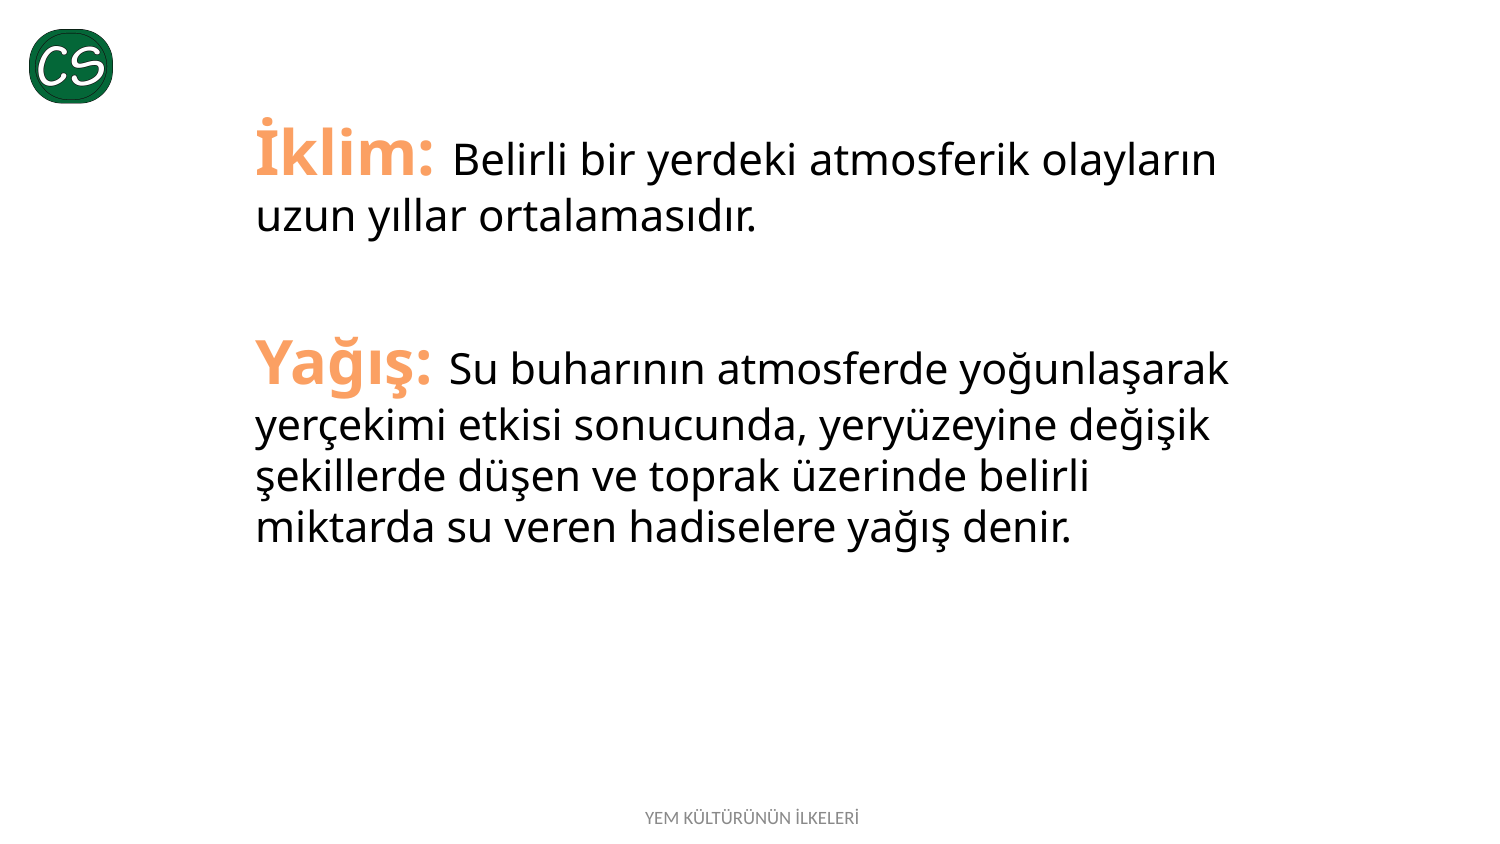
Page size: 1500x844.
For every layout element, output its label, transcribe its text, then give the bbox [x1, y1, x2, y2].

text_box Yağış: Su buharının atmosferde yoğunlaşarak yerçekimi etkisi sonucunda, yeryüzeyine değişik şekillerde düşen ve toprak üzerinde belirli miktarda su veren hadiselere yağış denir. [240, 316, 1253, 563]
list İklim: Belirli bir yerdeki atmosferik olayların uzun yıllar orta­lamasıdır. [240, 105, 1253, 260]
picture [29, 29, 113, 104]
footer YEM KÜLTÜRÜNÜN İLKELERİ [574, 794, 931, 840]
